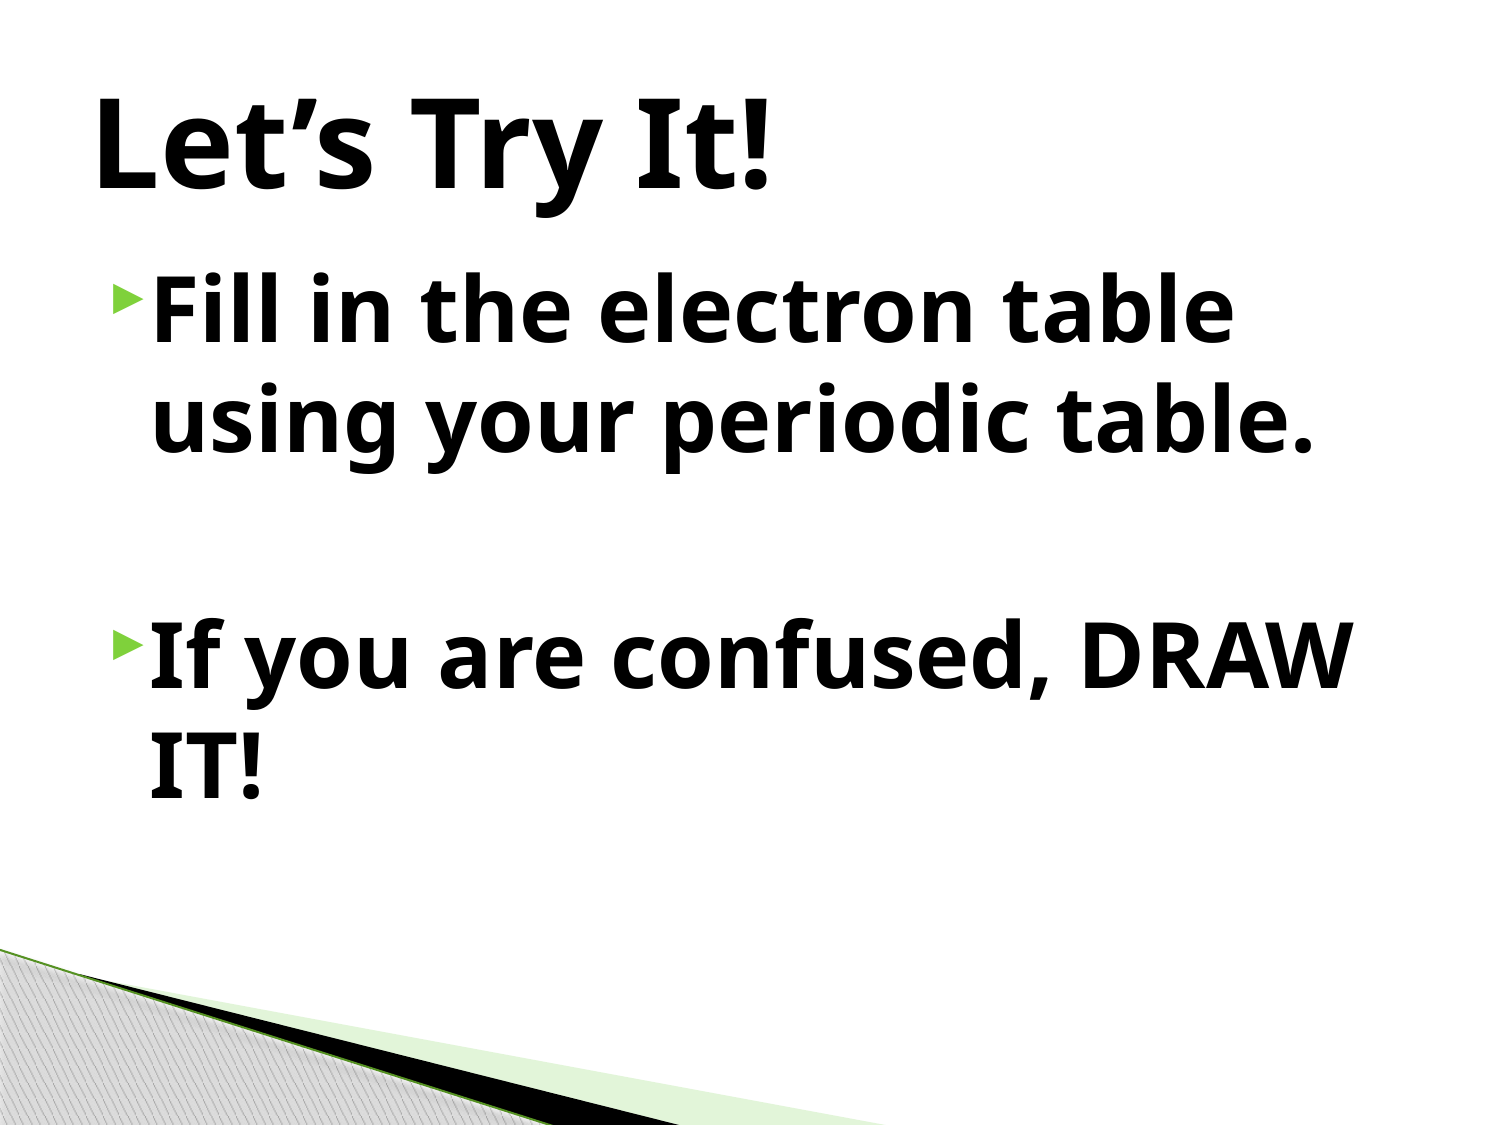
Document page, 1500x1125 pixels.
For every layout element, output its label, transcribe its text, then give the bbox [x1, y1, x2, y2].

title Let’s Try It! [75, 45, 1425, 233]
list Fill in the electron table using your periodic table. If you are confused, DRAW IT! [74, 242, 1426, 986]
